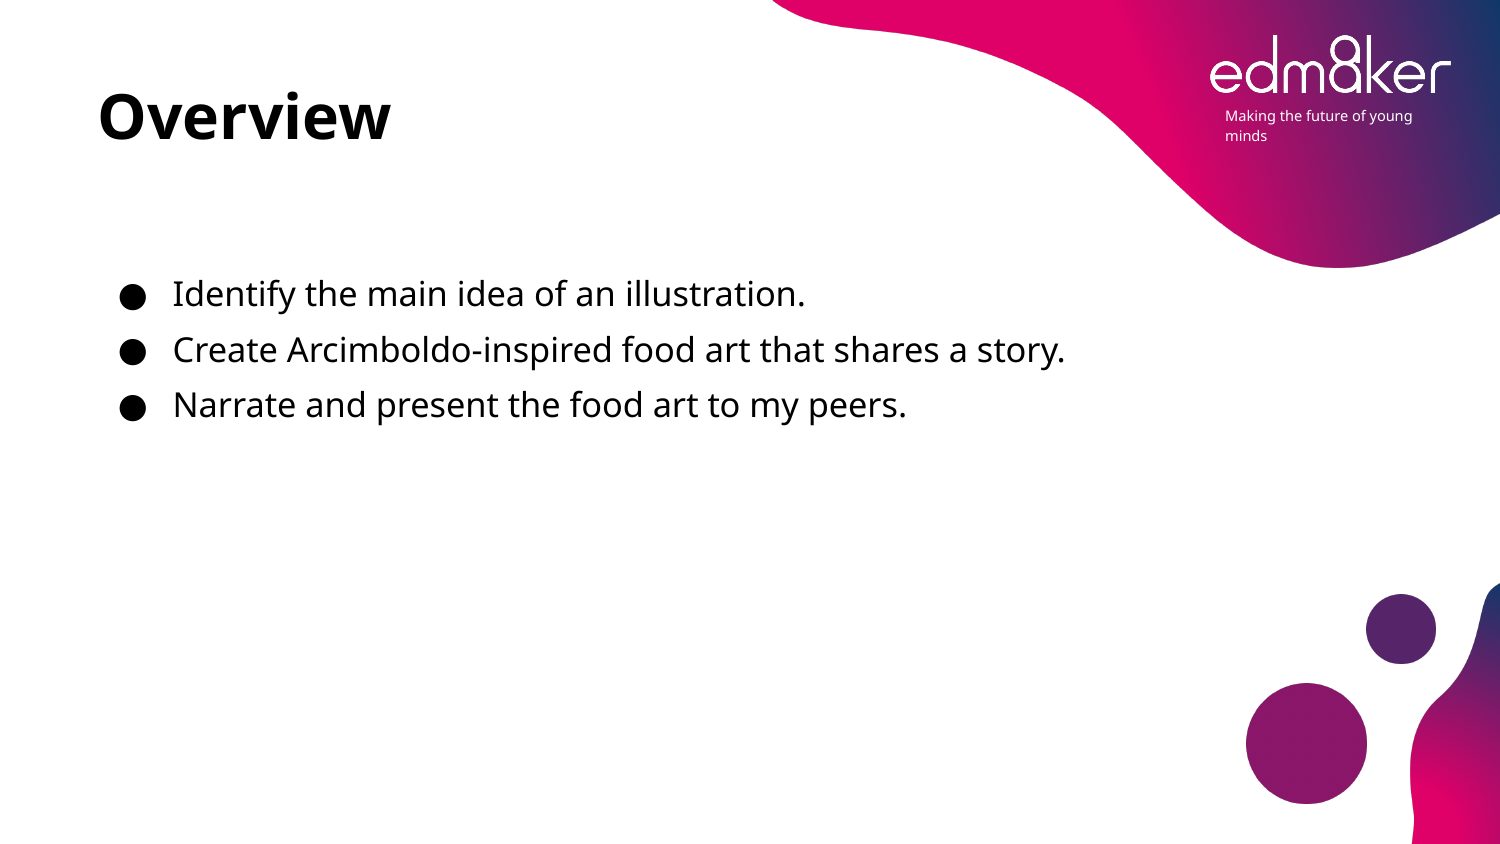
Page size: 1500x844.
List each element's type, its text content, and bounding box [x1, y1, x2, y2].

picture [1367, 560, 1500, 844]
picture [752, 0, 1500, 268]
title Overview [82, 61, 899, 190]
list Identify the main idea of an illustration. Create Arcimboldo-inspired food art that shares a story. Narrate and present the food art to my peers. [82, 243, 1367, 758]
picture [1246, 758, 1367, 804]
